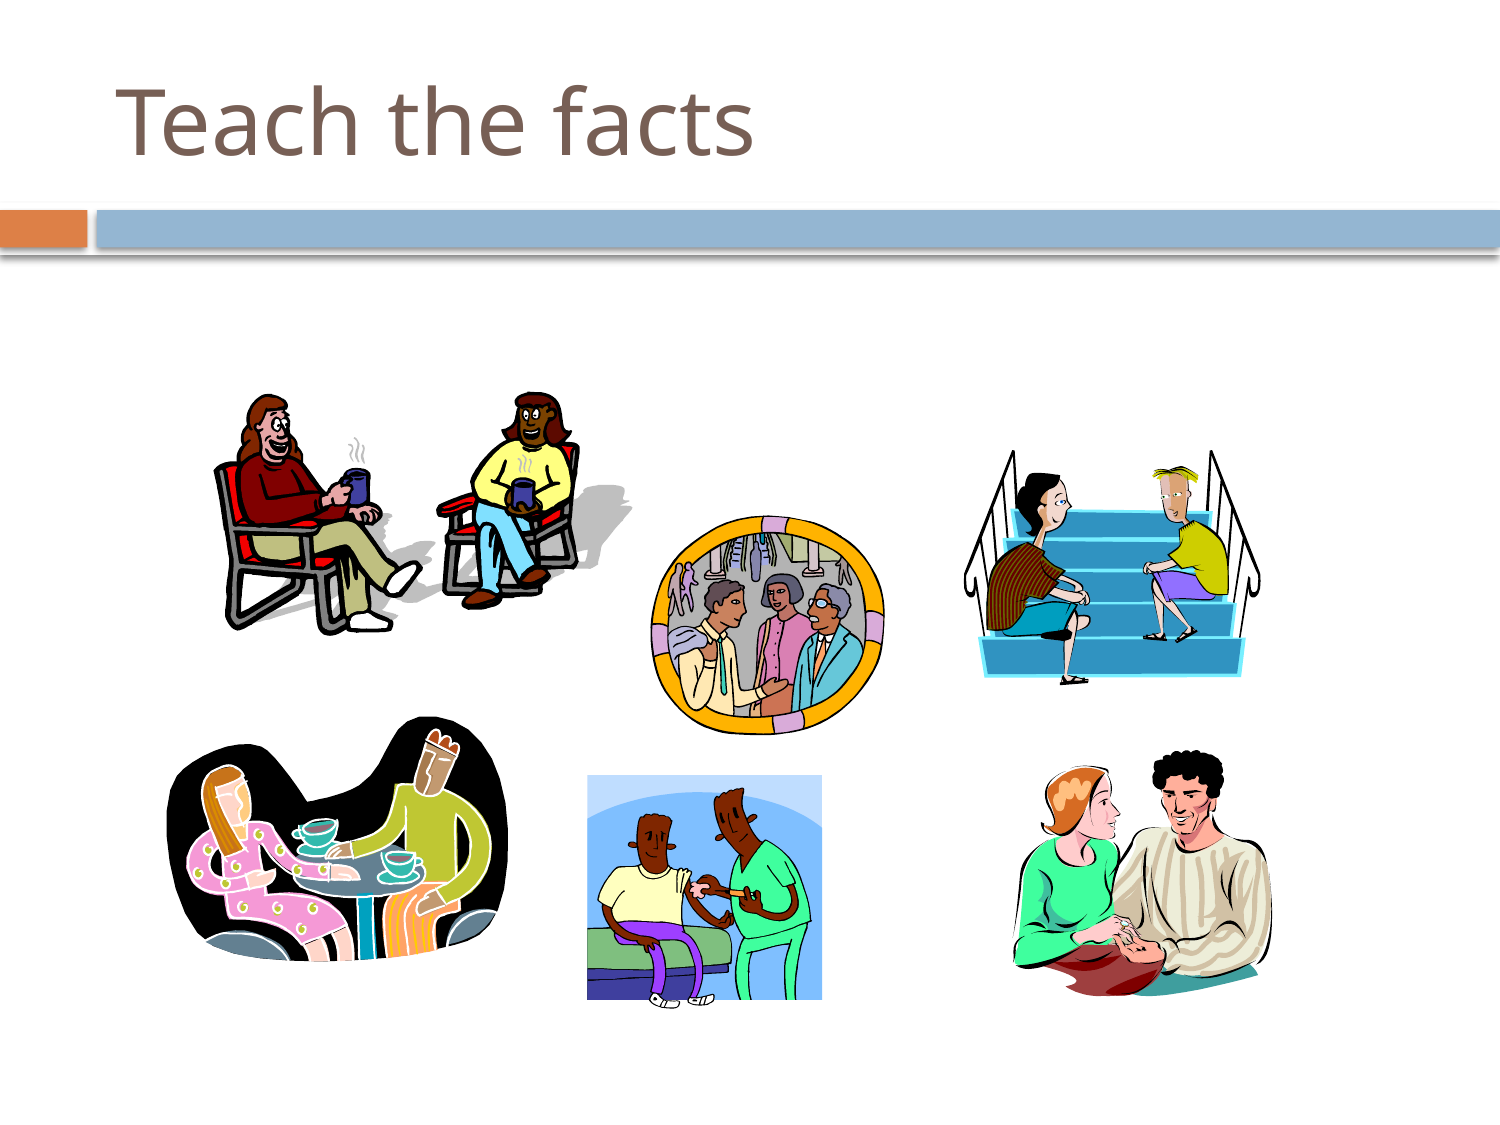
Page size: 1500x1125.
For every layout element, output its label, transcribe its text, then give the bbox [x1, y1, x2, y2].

picture [962, 449, 1263, 686]
picture [1012, 749, 1282, 1026]
picture [212, 387, 639, 638]
title Teach the facts [100, 37, 1438, 200]
picture [587, 774, 823, 1010]
picture [649, 512, 888, 739]
picture [162, 712, 513, 976]
